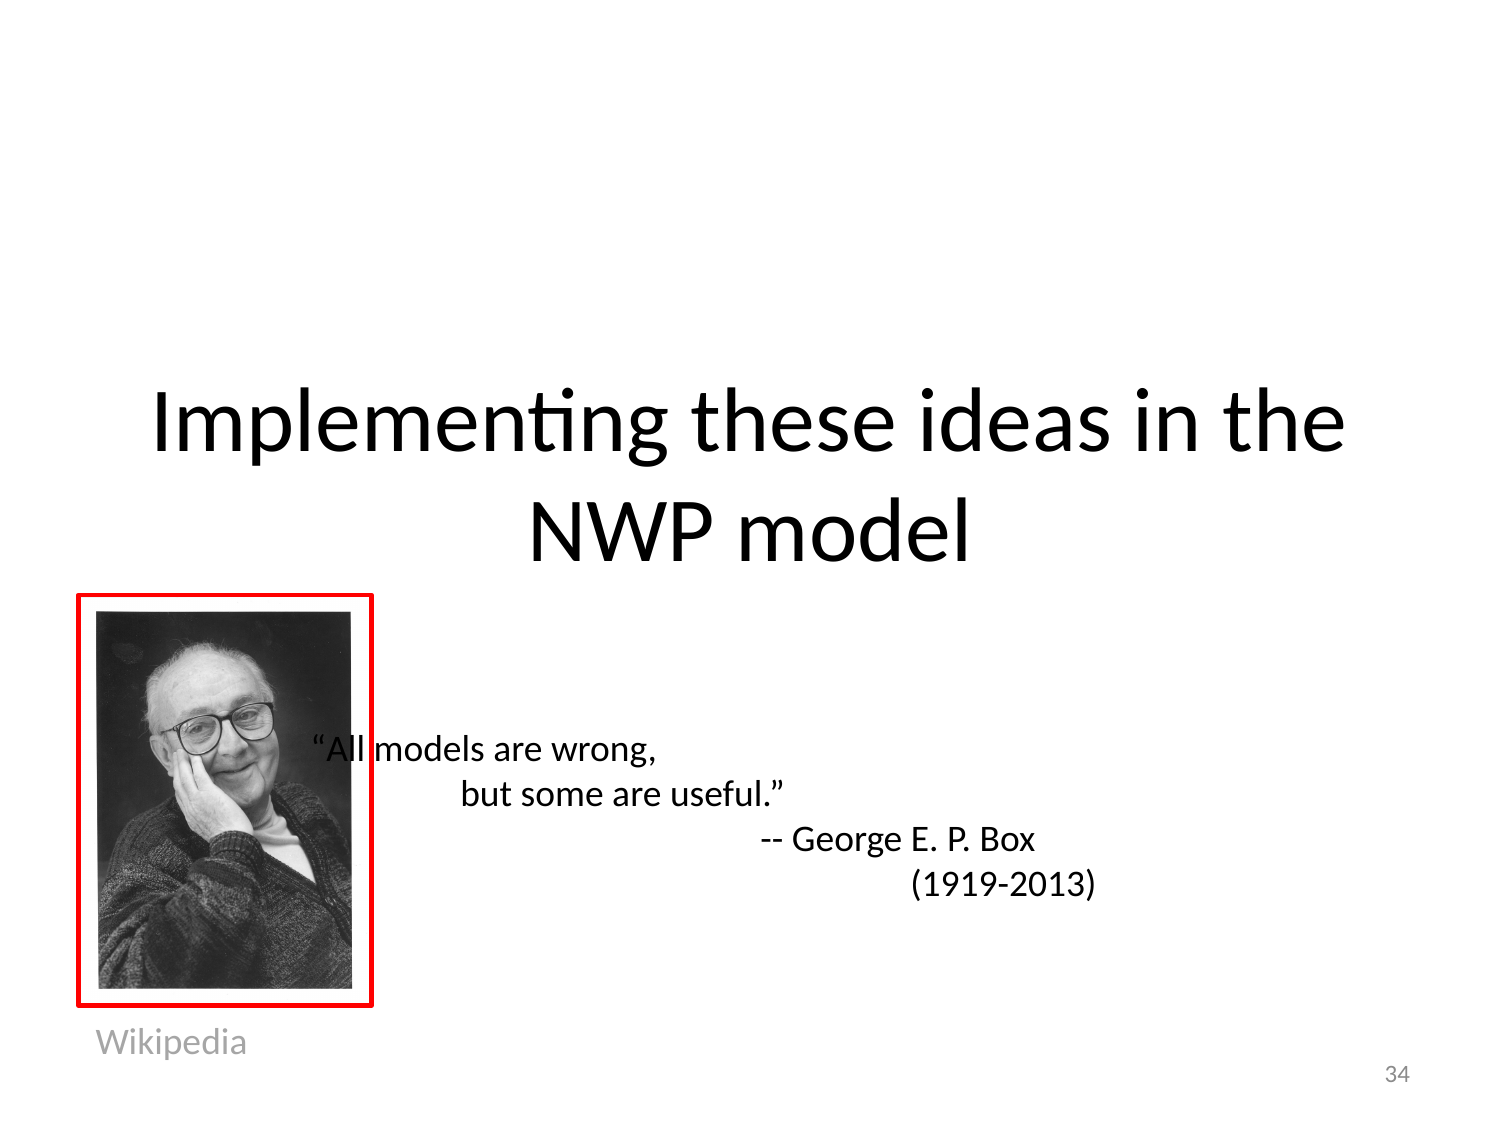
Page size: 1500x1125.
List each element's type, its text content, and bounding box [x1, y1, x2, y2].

text_box Wikipedia [80, 1011, 263, 1070]
title Implementing these ideas in the NWP model [112, 349, 1388, 591]
picture [80, 597, 370, 1004]
text_box “All models are wrong, but some are useful.” -- George E. P. Box (1919-2013) [374, 716, 1112, 912]
slide_number 34 [1074, 1042, 1425, 1103]
